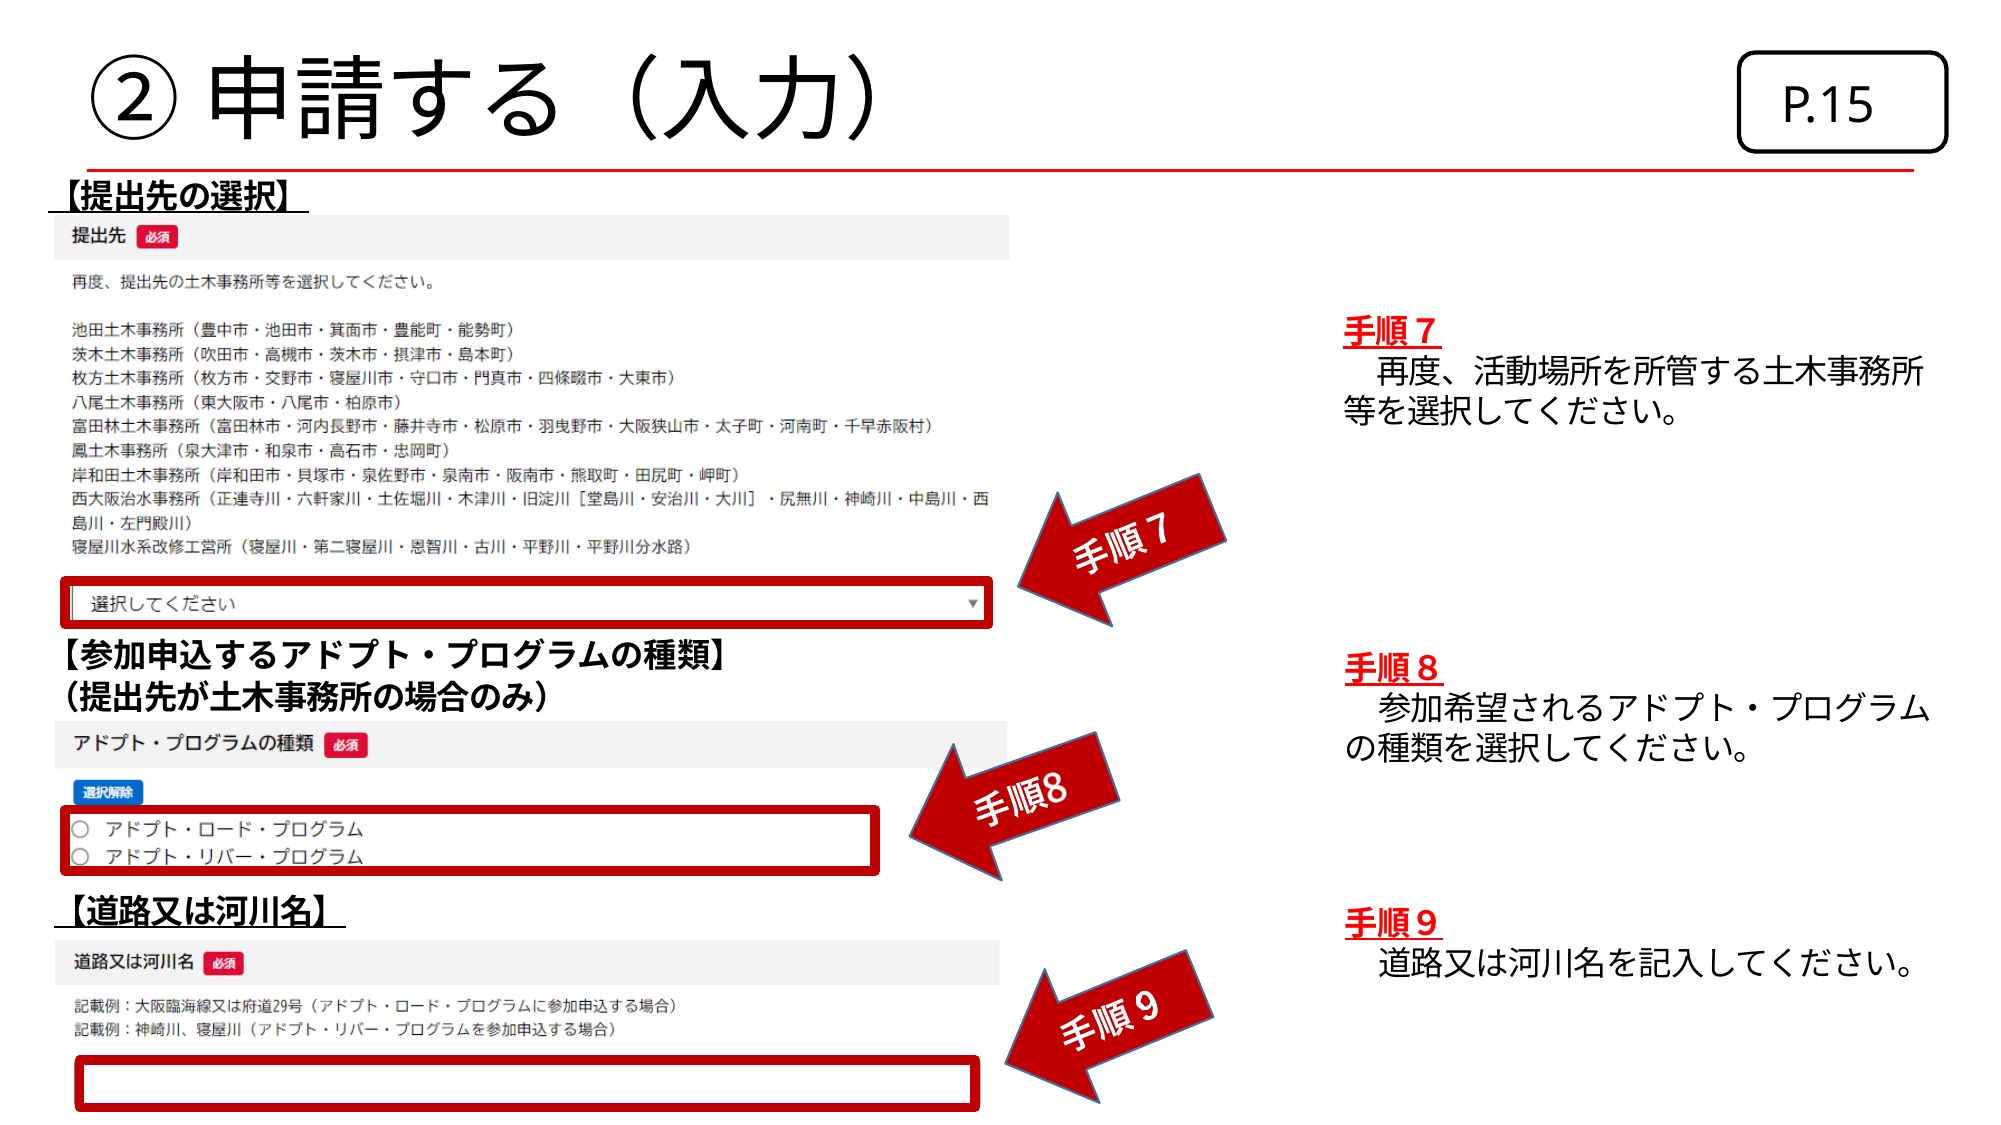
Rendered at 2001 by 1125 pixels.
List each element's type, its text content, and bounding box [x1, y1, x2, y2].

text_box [997, 951, 1209, 1097]
picture [54, 720, 937, 879]
text_box 【提出先の選択】 [46, 172, 343, 215]
picture [54, 215, 1015, 632]
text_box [1010, 474, 1222, 620]
text_box 手順８ 参加希望されるアドプト・プログラムの種類を選択してください。 [1343, 645, 1949, 768]
text_box 【参加申込するアドプト・プログラムの種類】 （提出先が土木事務所の場合のみ） [44, 632, 996, 716]
text_box 【道路又は河川名】 [51, 888, 358, 930]
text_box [937, 708, 1113, 883]
picture [54, 940, 1007, 1111]
text_box 手順９ 道路又は河川名を記入してください。 [1343, 900, 1949, 982]
text_box P.15 [1800, 70, 1885, 133]
text_box 手順７ 再度、活動場所を所管する土木事務所等を選択してください。 [1341, 308, 1947, 431]
text_box [1800, 52, 1947, 152]
title ②申請する（入力） [86, 0, 1800, 190]
